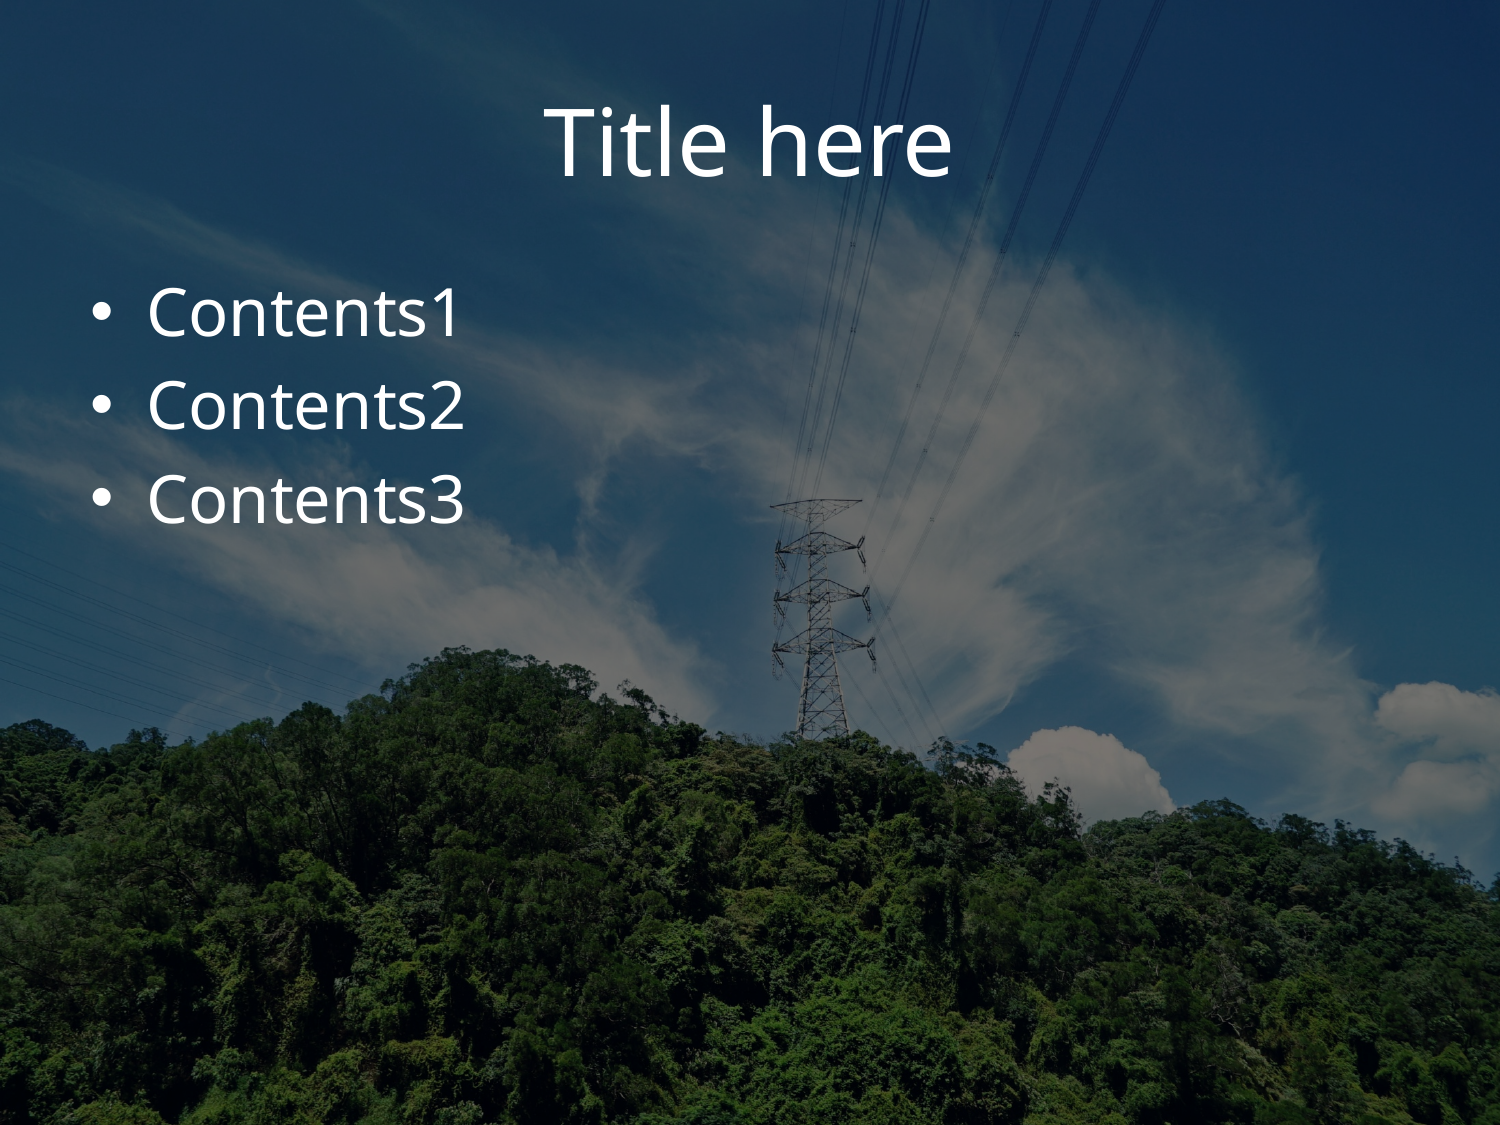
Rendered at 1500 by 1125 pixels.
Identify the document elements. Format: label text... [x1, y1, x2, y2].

text_box [0, 0, 1500, 1125]
title Title here [75, 45, 1425, 233]
list Contents1 Contents2 Contents3 [75, 262, 1425, 1005]
